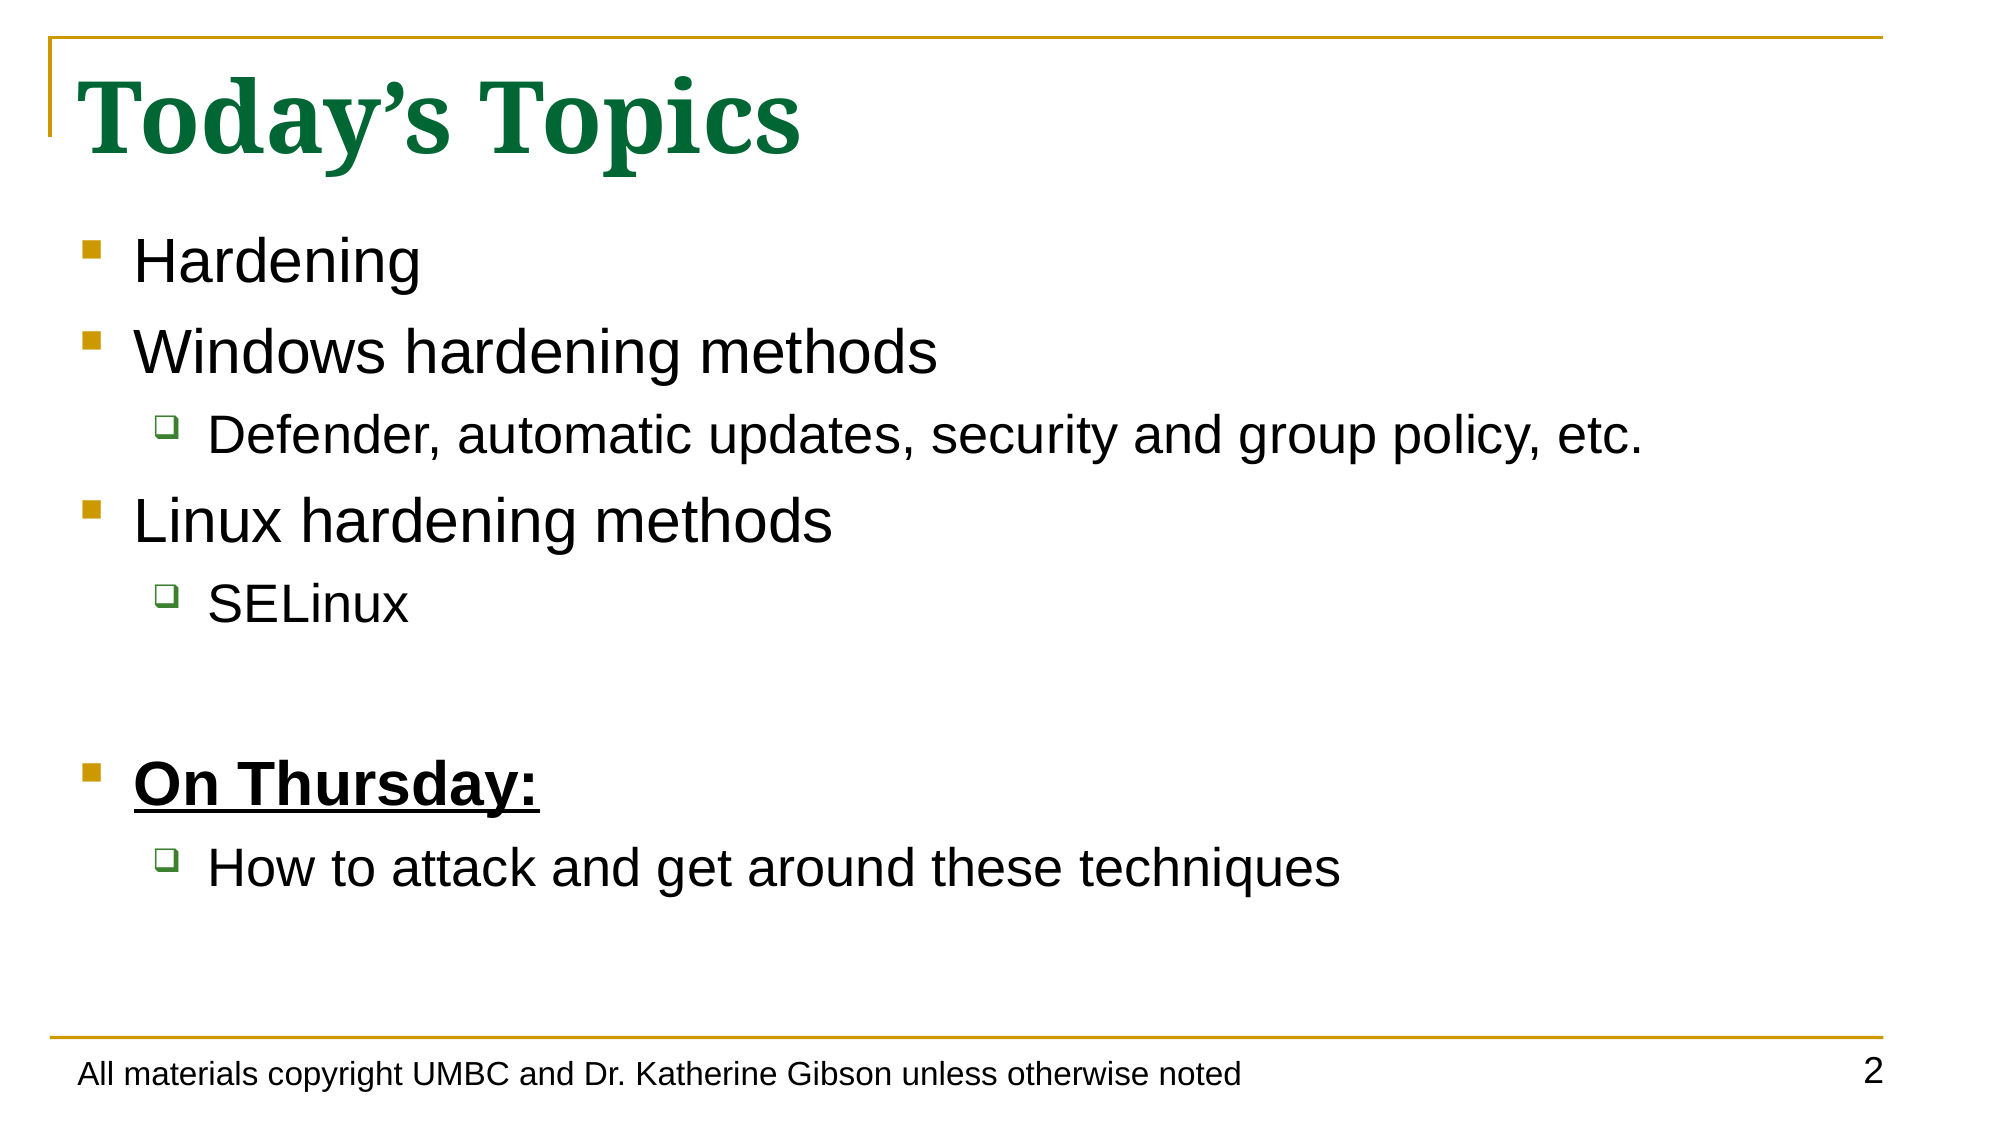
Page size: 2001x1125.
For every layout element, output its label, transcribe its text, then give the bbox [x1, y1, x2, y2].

title Today’s Topics [62, 45, 1899, 212]
list Hardening Windows hardening methods Defender, automatic updates, security and group policy, etc. Linux hardening methods SELinux On Thursday: How to attack and get around these techniques [62, 212, 1899, 1005]
